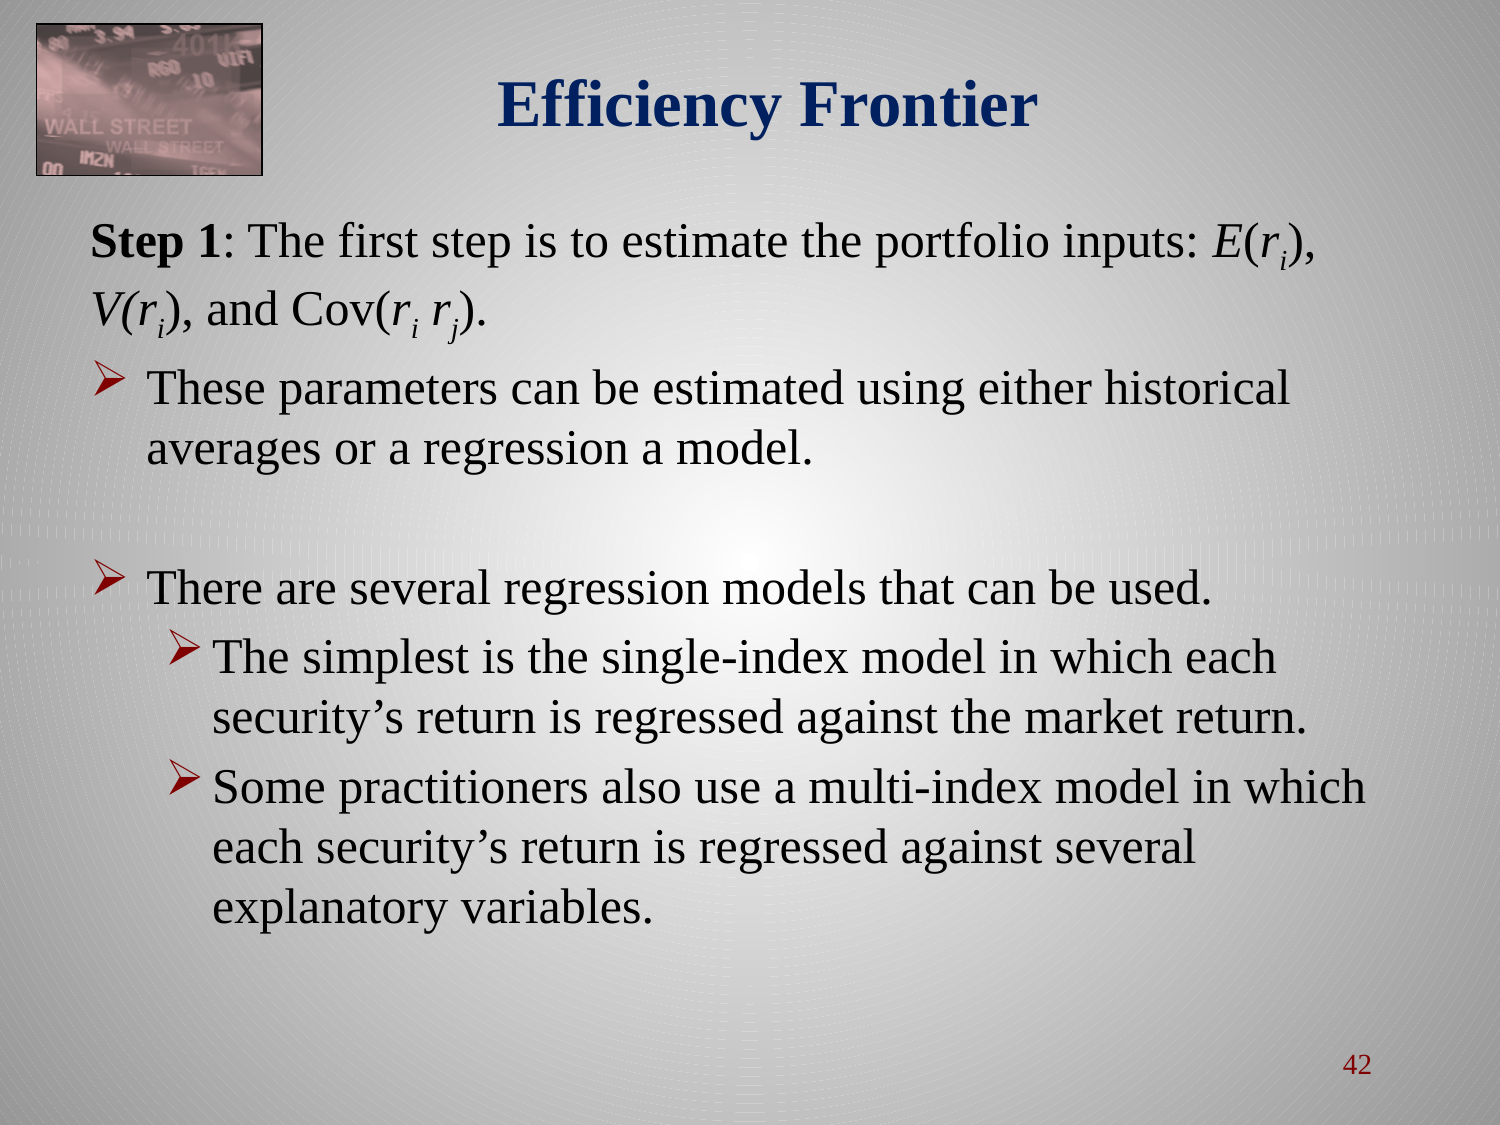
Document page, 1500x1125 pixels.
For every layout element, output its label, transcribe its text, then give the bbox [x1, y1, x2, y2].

slide_number 42 [1074, 1024, 1388, 1101]
list Step 1: The first step is to estimate the portfolio inputs: E(ri), V(ri), and Cov(ri rj). These parameters can be estimated using either historical averages or a regression a model. There are several regression models that can be used. The simplest is the single-index model in which each security’s return is regressed against the market return. Some practitioners also use a multi-index model in which each security’s return is regressed against several explanatory variables. [75, 200, 1425, 1025]
title Efficiency Frontier [287, 24, 1250, 175]
